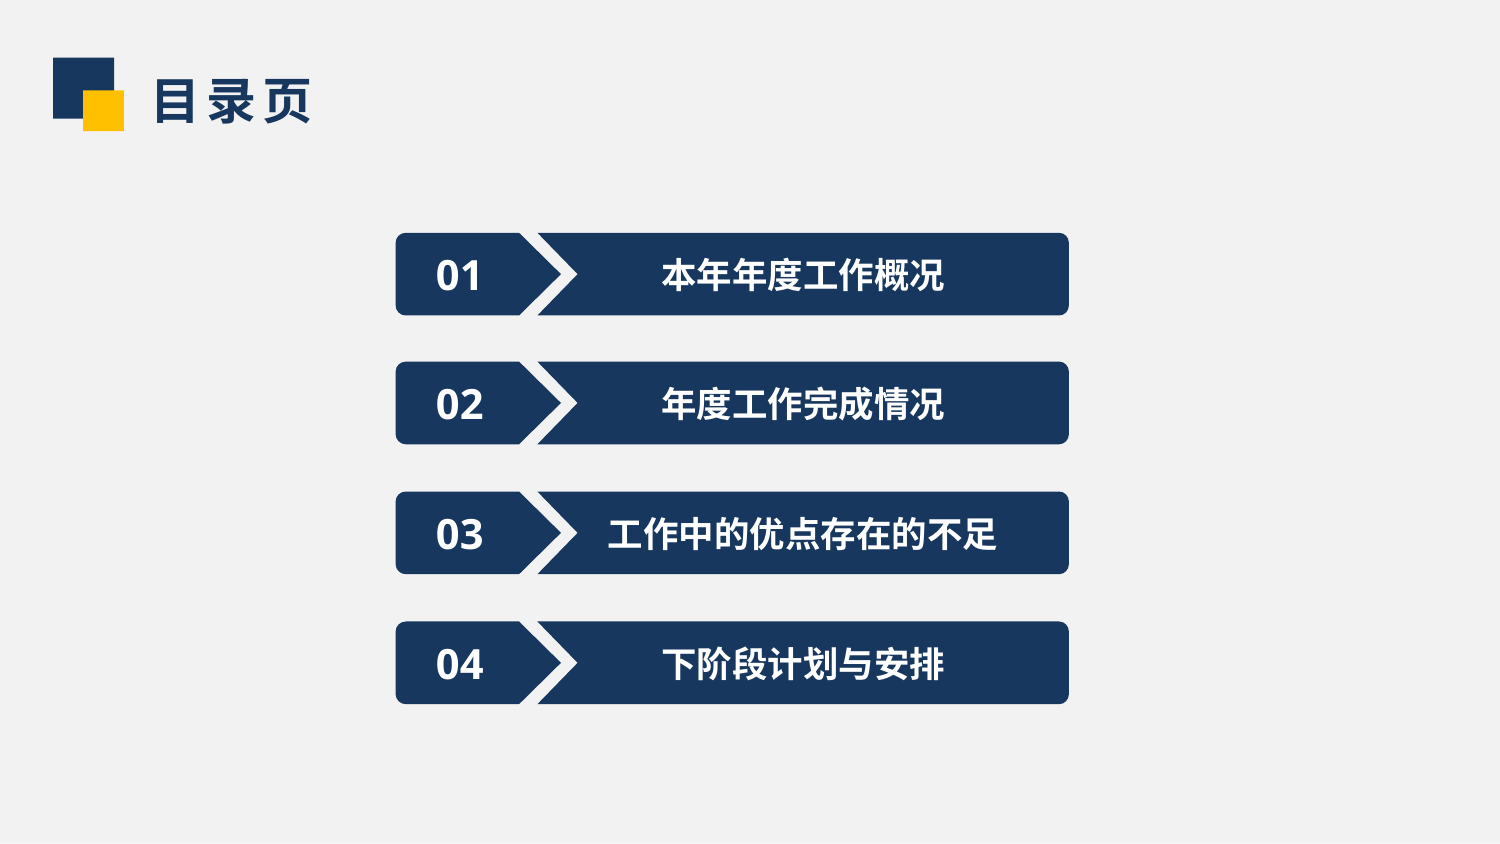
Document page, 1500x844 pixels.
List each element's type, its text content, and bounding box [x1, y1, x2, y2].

text_box 03 [393, 489, 564, 577]
text_box 本年年度工作概况 [535, 230, 1071, 318]
text_box 目录页 [135, 62, 396, 137]
text_box 01 [393, 230, 564, 318]
text_box [51, 56, 116, 121]
text_box 年度工作完成情况 [535, 359, 1071, 447]
text_box 工作中的优点存在的不足 [535, 489, 1071, 577]
text_box 02 [393, 359, 564, 447]
text_box 下阶段计划与安排 [535, 619, 1071, 707]
text_box [81, 88, 126, 133]
text_box 04 [393, 619, 564, 707]
